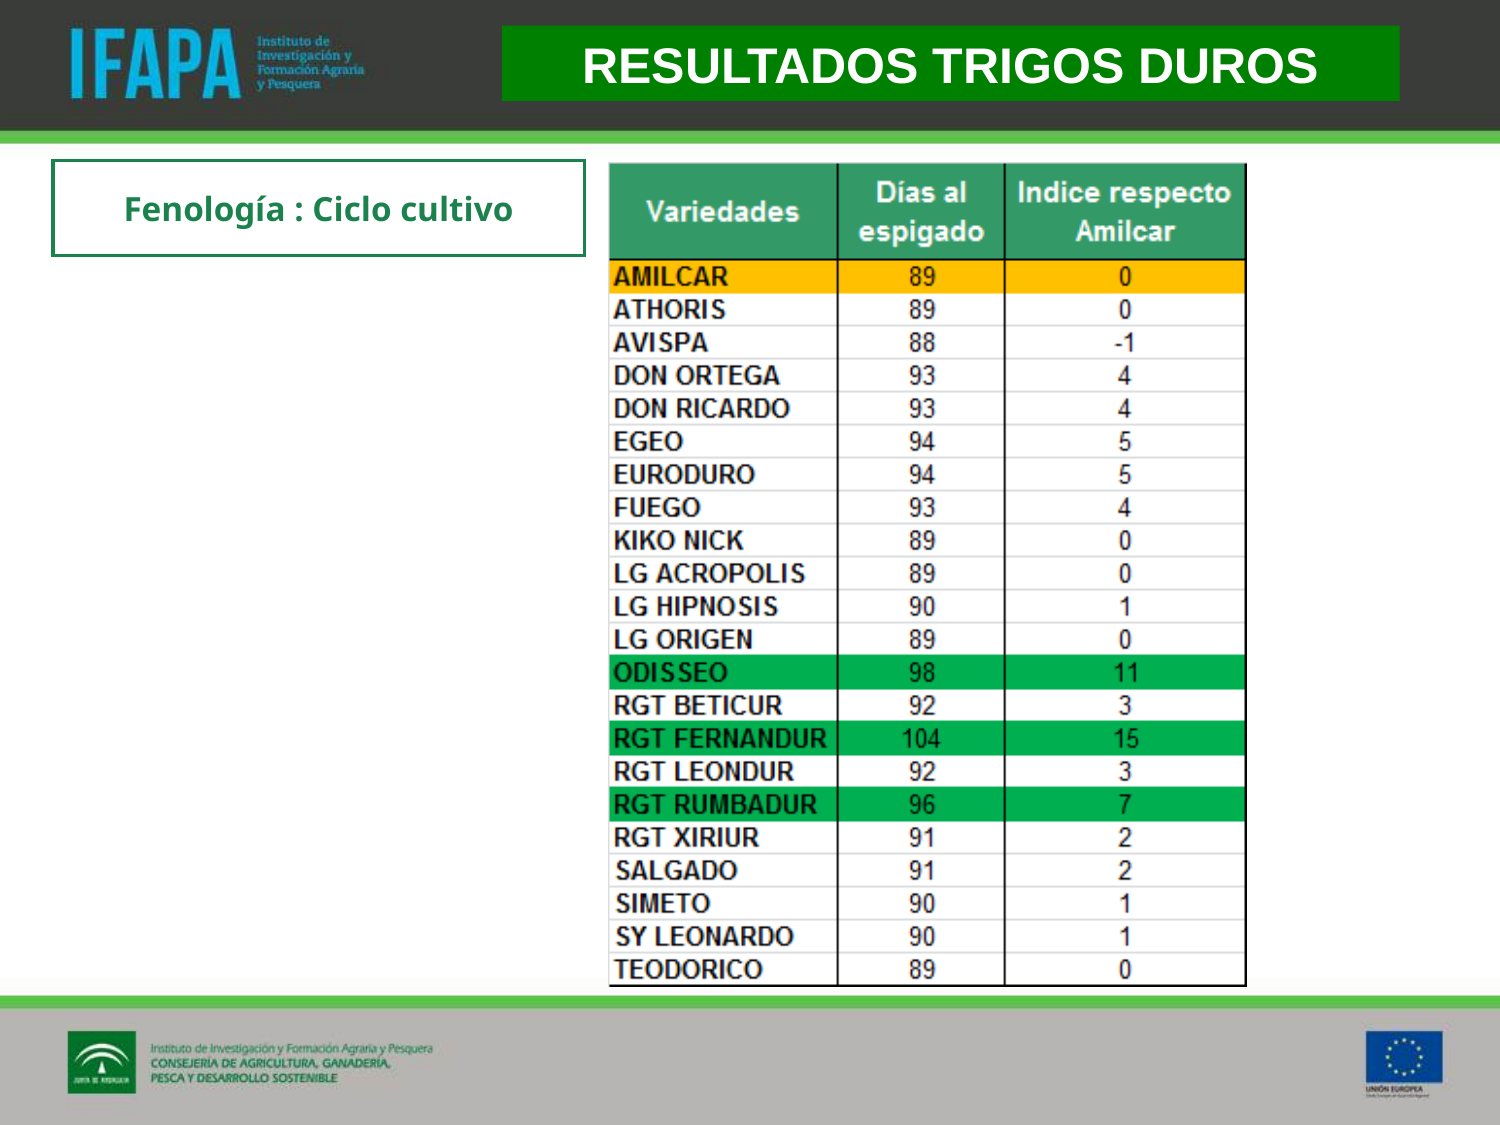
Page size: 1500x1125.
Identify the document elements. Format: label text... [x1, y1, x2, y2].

text_box Fenología : Ciclo cultivo [53, 160, 585, 256]
text_box RESULTADOS TRIGOS DUROS [501, 25, 1400, 101]
picture [0, 0, 1500, 1125]
